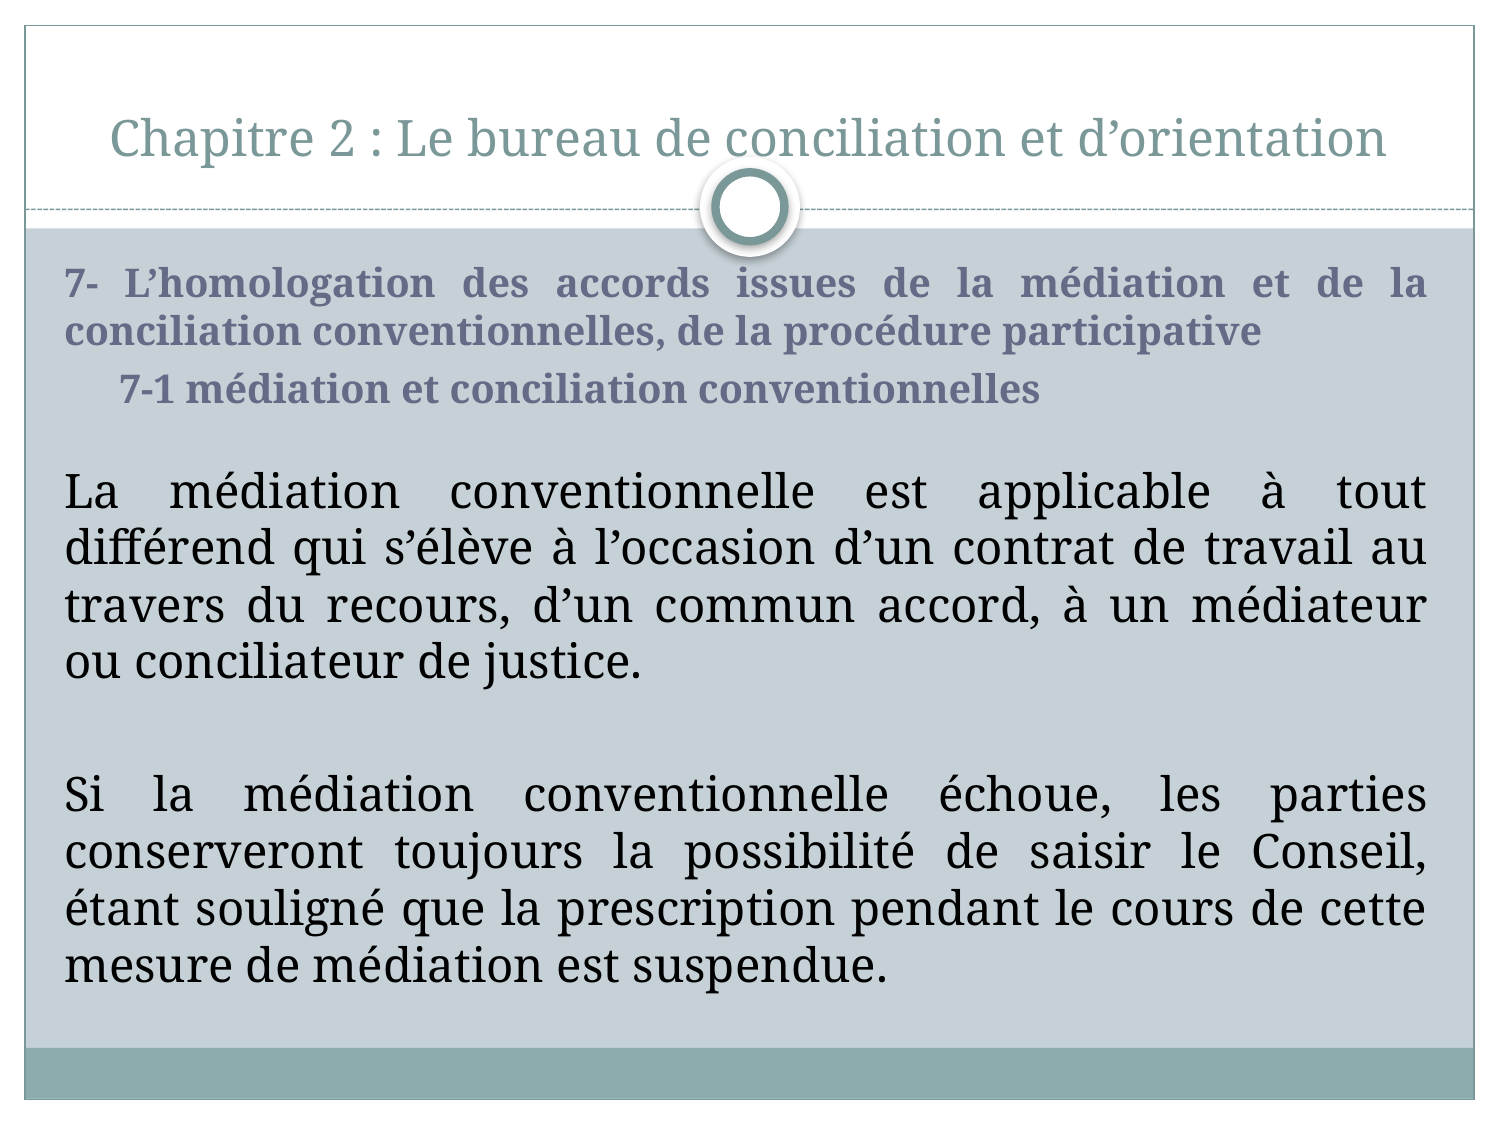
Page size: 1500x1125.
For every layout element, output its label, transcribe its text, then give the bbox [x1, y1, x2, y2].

title Chapitre 2 : Le bureau de conciliation et d’orientation [49, 49, 1450, 174]
list 7- L’homologation des accords issues de la médiation et de la conciliation conventionnelles, de la procédure participative 7-1 médiation et conciliation conventionnelles La médiation conventionnelle est applicable à tout différend qui s’élève à l’occasion d’un contrat de travail au travers du recours, d’un commun accord, à un médiateur ou conciliateur de justice. Si la médiation conventionnelle échoue, les parties conserveront toujours la possibilité de saisir le Conseil, étant souligné que la prescription pendant le cours de cette mesure de médiation est suspendue. [49, 250, 1445, 1001]
